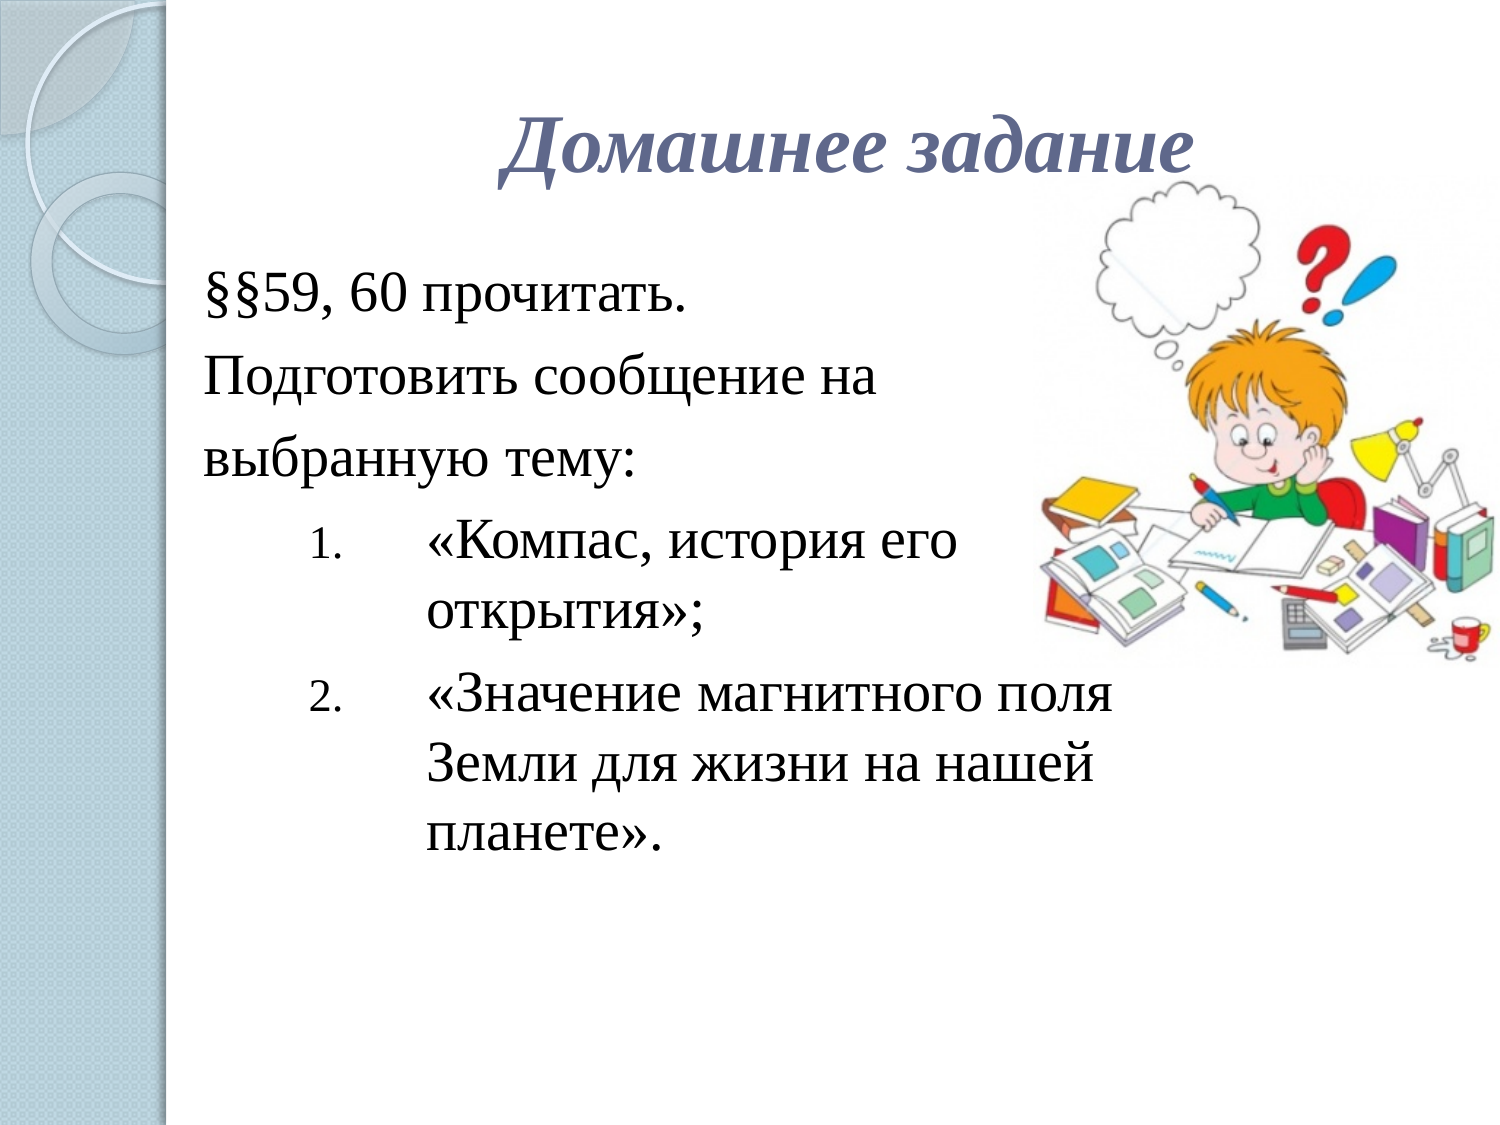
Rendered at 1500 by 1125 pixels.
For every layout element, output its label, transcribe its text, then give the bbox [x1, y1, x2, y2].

picture [1033, 175, 1500, 669]
title Домашнее задание [235, 45, 1466, 233]
list §§59, 60 прочитать. Подготовить сообщение на выбранную тему: «Компас, история его открытия»; «Значение магнитного поля Земли для жизни на нашей планете». [175, 246, 1172, 1005]
